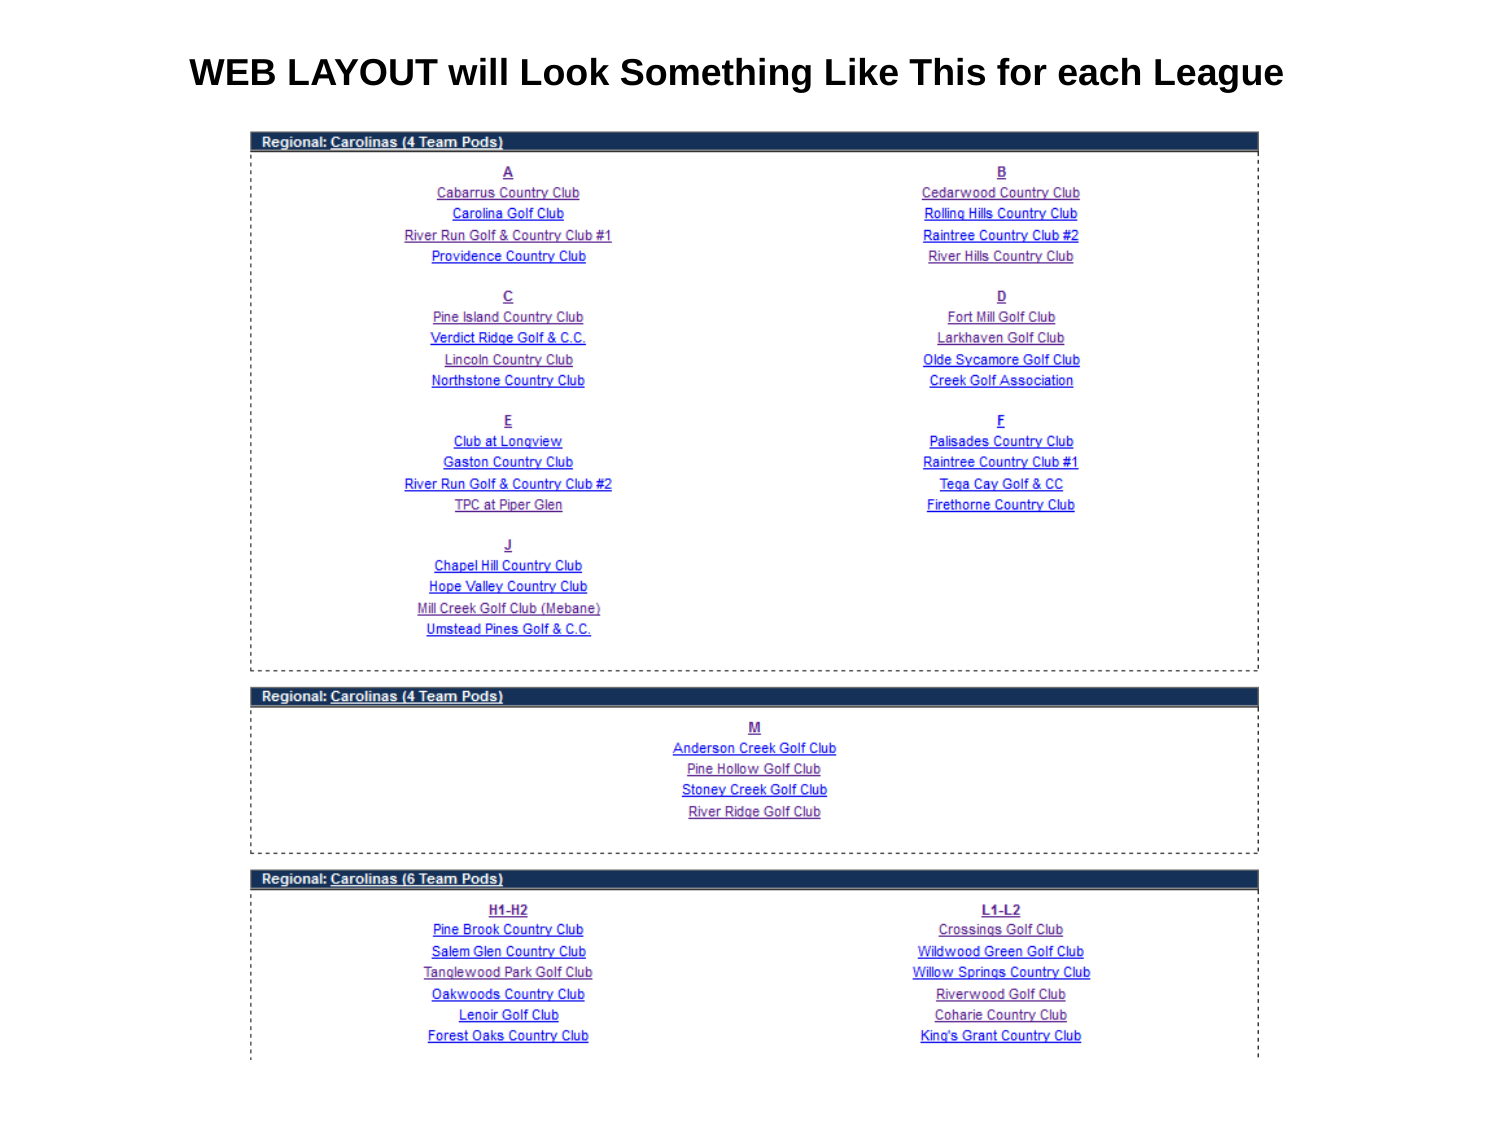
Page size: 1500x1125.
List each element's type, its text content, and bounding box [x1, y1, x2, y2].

text_box WEB LAYOUT will Look Something Like This for each League [90, 40, 1385, 101]
picture [249, 128, 1259, 1061]
